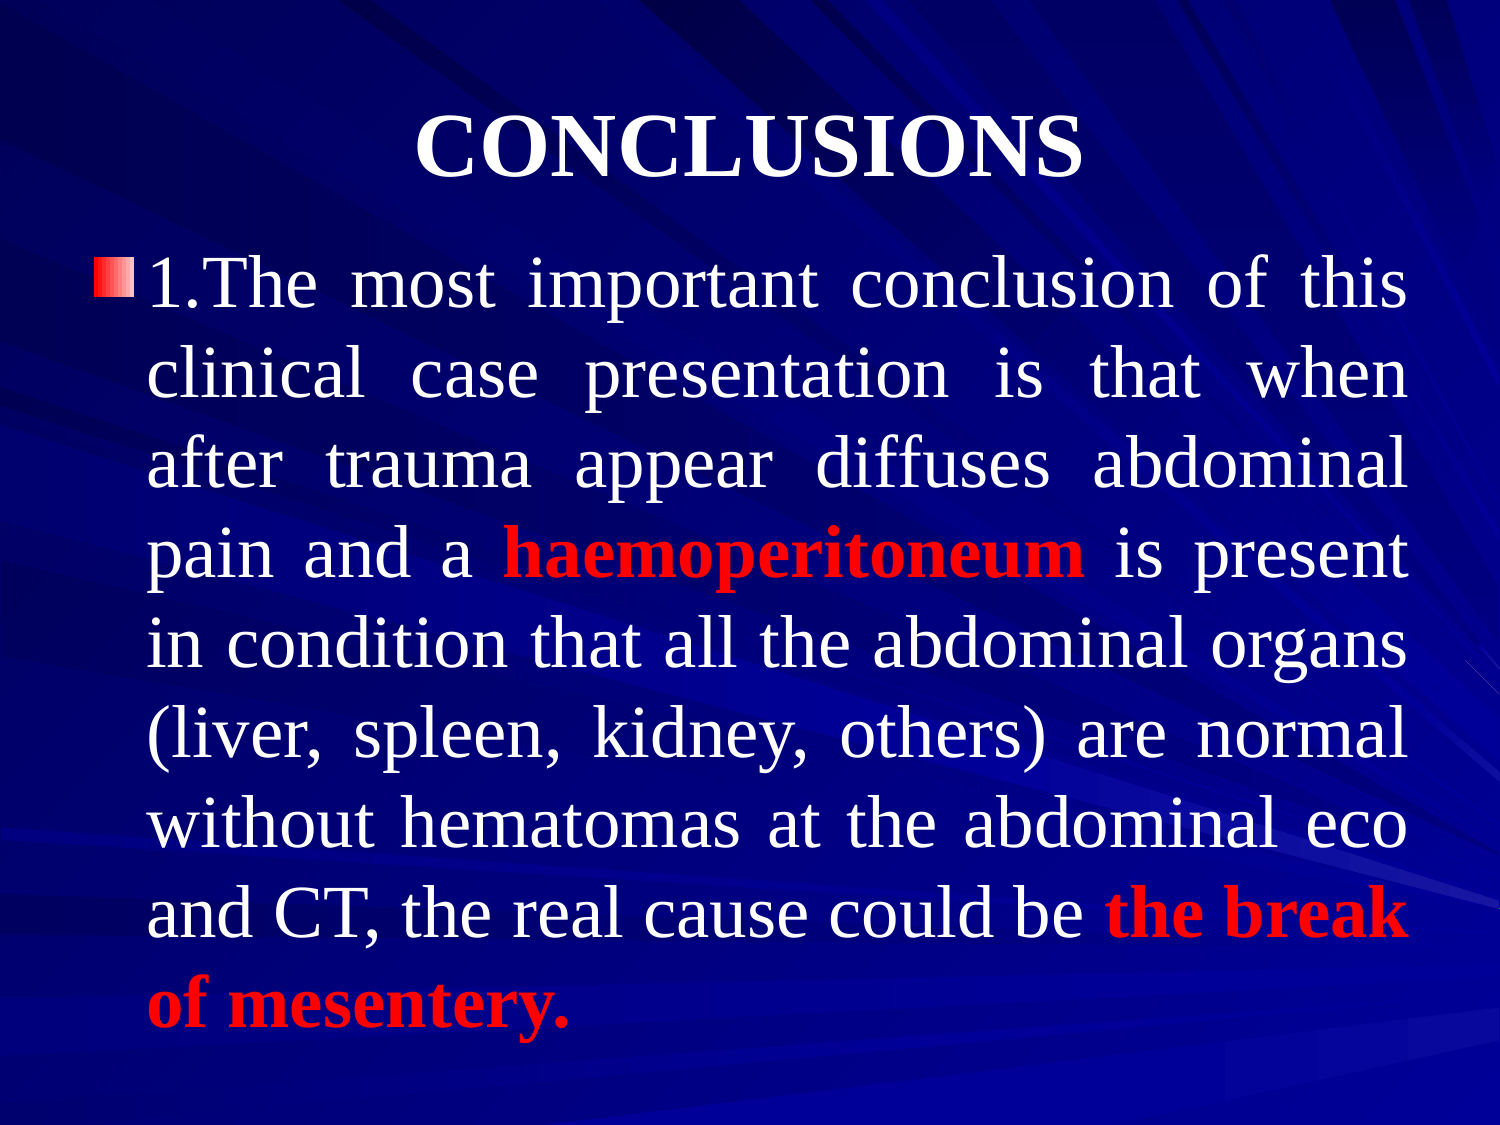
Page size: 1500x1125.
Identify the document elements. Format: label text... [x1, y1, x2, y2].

title CONCLUSIONS [74, 45, 1426, 224]
picture [90, 253, 138, 302]
list 1.The most important conclusion of this clinical case presentation is that when after trauma appear diffuses abdominal pain and a haemoperitoneum is present in condition that all the abdominal organs (liver, spleen, kidney, others) are normal without hematomas at the abdominal eco and CT, the real cause could be the break of mesentery. [74, 224, 1426, 1006]
